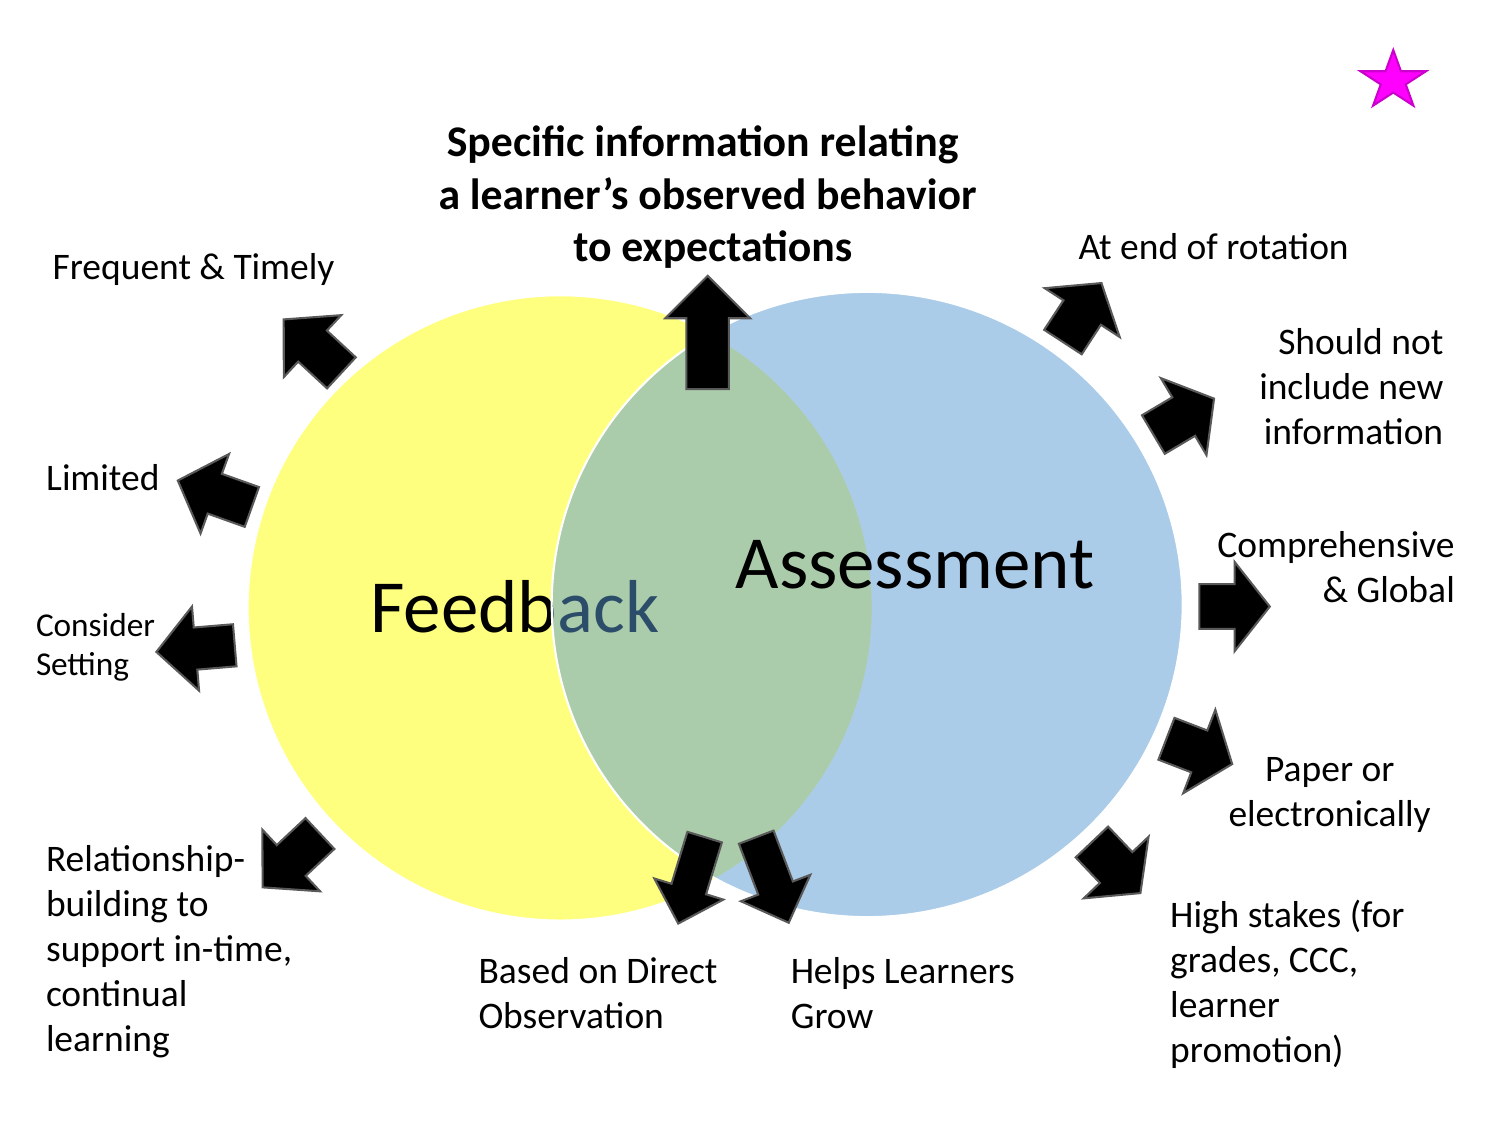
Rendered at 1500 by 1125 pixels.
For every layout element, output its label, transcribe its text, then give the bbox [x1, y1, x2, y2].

text_box [1360, 50, 1426, 106]
text_box [1044, 283, 1104, 290]
text_box Comprehensive & Global [1189, 512, 1470, 618]
text_box Based on Direct Observation [463, 938, 757, 1097]
text_box Should not include new information [1187, 309, 1459, 460]
text_box Helps Learners Grow [775, 938, 1083, 1044]
text_box Frequent & Timely [12, 234, 375, 295]
text_box Paper or electronically [1199, 736, 1461, 842]
text_box At end of rotation [1063, 214, 1377, 275]
text_box [156, 606, 237, 691]
text_box [177, 454, 242, 534]
text_box [1187, 388, 1215, 456]
text_box [693, 275, 722, 290]
text_box Limited [31, 445, 190, 506]
text_box Consider Setting [21, 595, 174, 690]
text_box High stakes (for grades, CCC, learner promotion) [1155, 882, 1426, 1078]
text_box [247, 291, 1183, 921]
text_box [1199, 561, 1270, 652]
text_box [1187, 709, 1233, 791]
text_box Relationship-building to support in-time, continual learning [31, 826, 334, 1067]
text_box Specific information relating a learner’s observed behavior to expectations [395, 105, 1021, 279]
